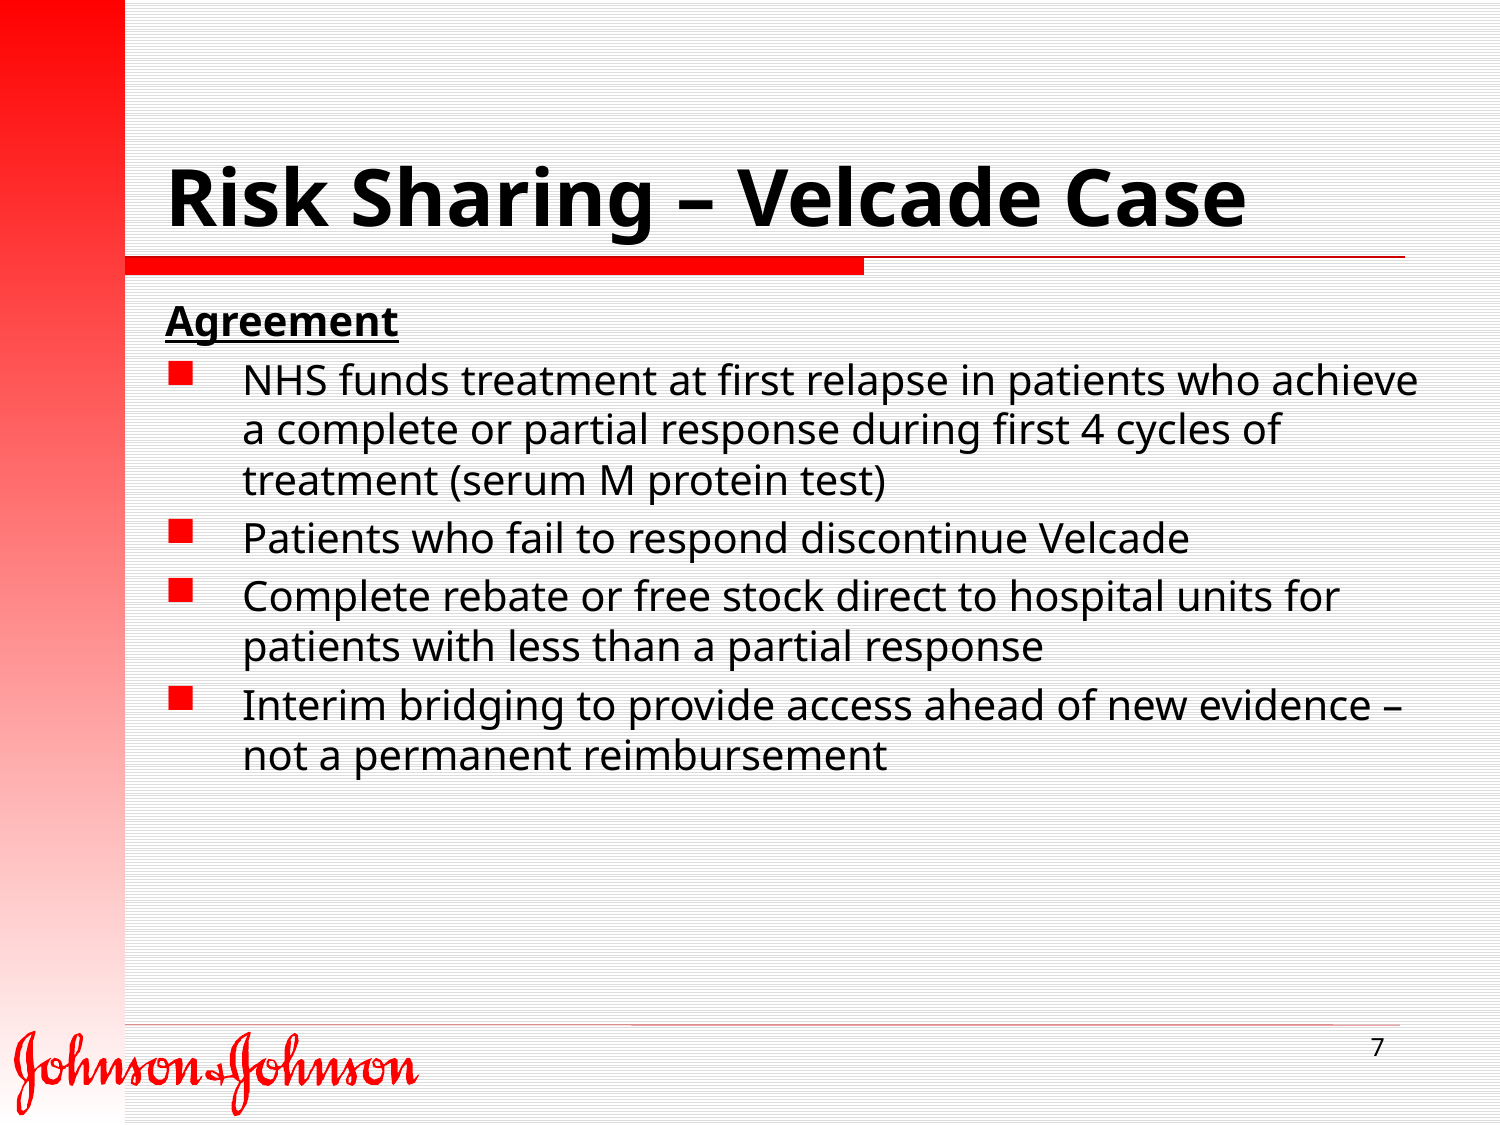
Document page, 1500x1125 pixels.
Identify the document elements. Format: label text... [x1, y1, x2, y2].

list Agreement NHS funds treatment at first relapse in patients who achieve a complete or partial response during first 4 cycles of treatment (serum M protein test) Patients who fail to respond discontinue Velcade Complete rebate or free stock direct to hospital units for patients with less than a partial response Interim bridging to provide access ahead of new evidence – not a permanent reimbursement [149, 287, 1463, 988]
slide_number 7 [1074, 1024, 1401, 1103]
title Risk Sharing – Velcade Case [149, 49, 1463, 250]
